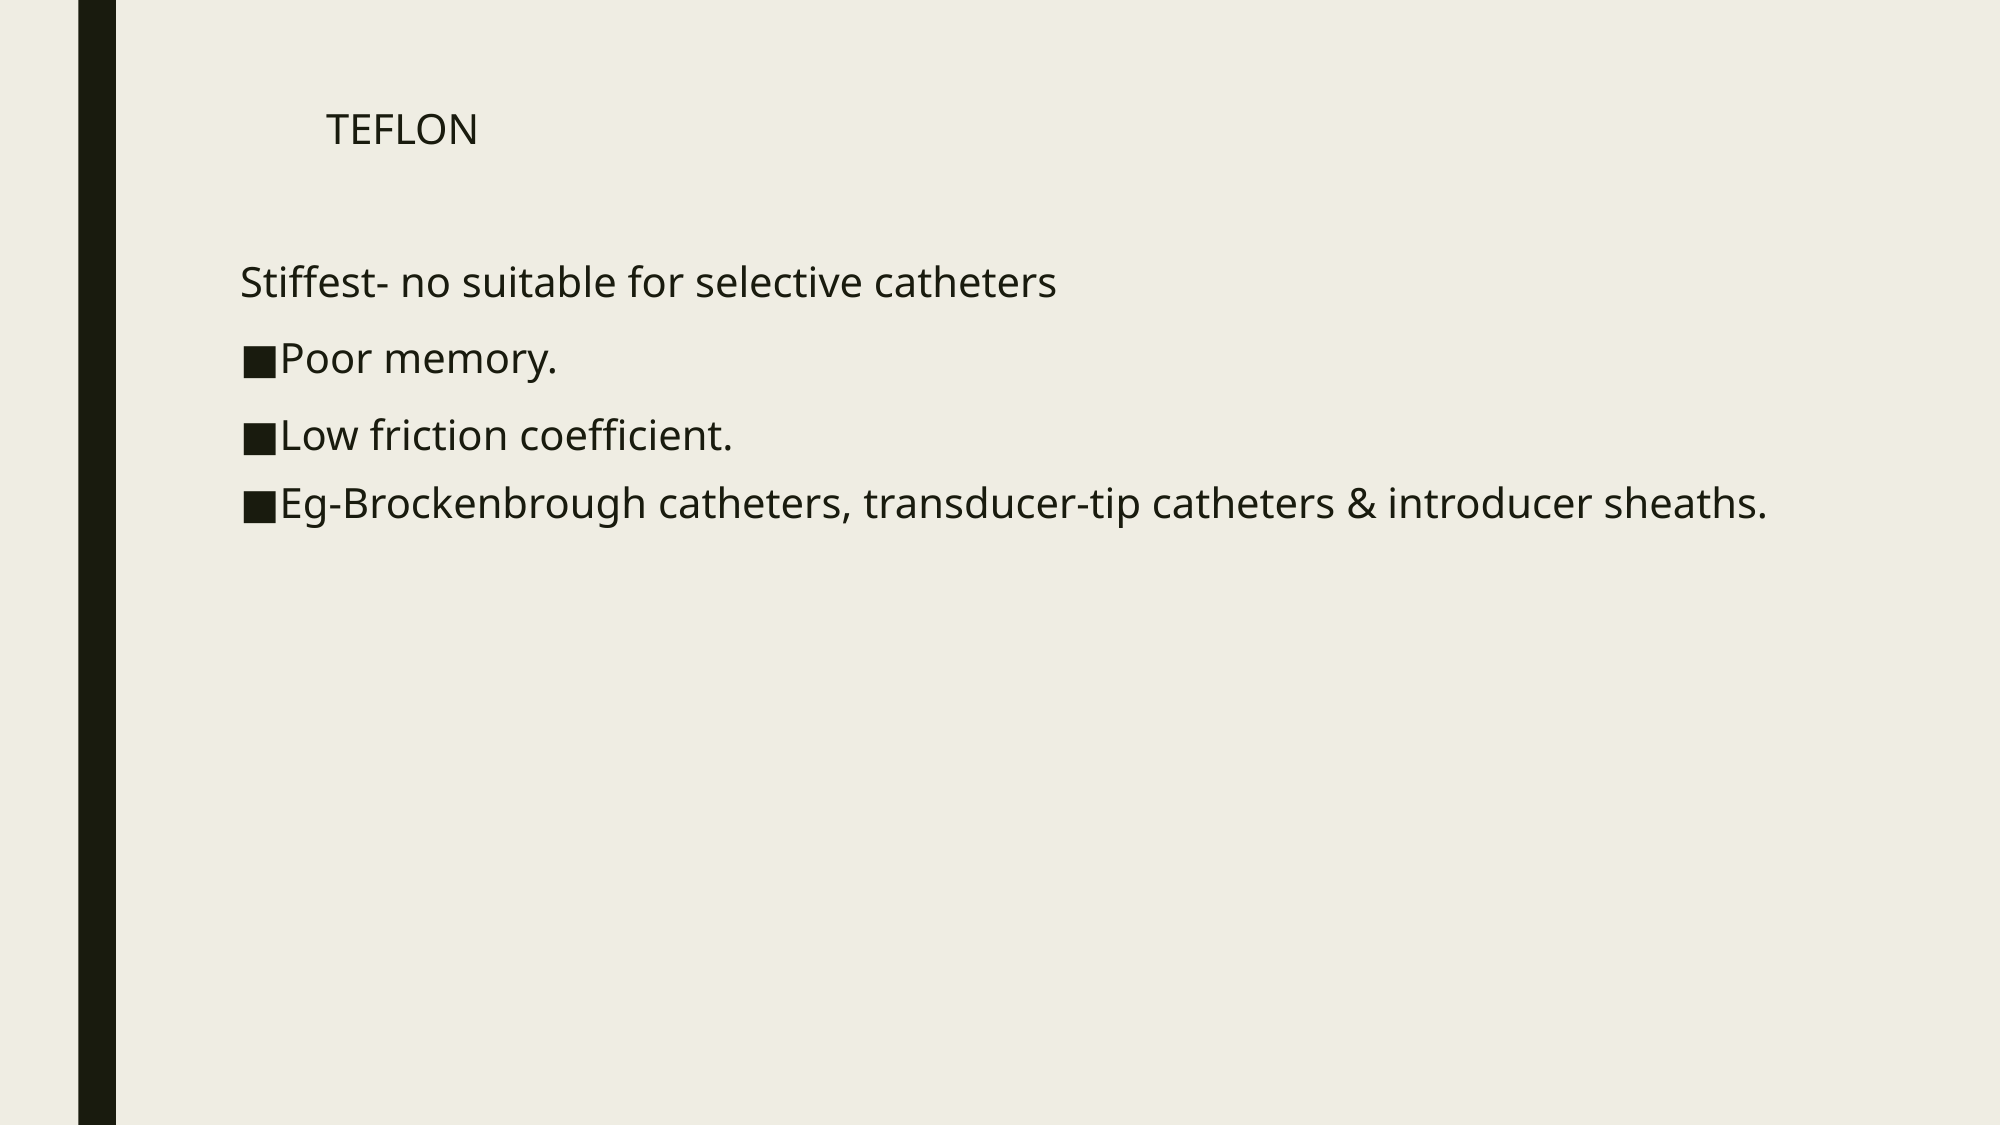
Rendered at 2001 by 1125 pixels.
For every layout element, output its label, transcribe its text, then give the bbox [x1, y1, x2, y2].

list TEFLON Stiffest- no suitable for selective catheters ■Poor memory. ■Low friction coefficient. ■Eg-Brockenbrough catheters, transducer-tip catheters & introducer sheaths. [225, 99, 1800, 963]
